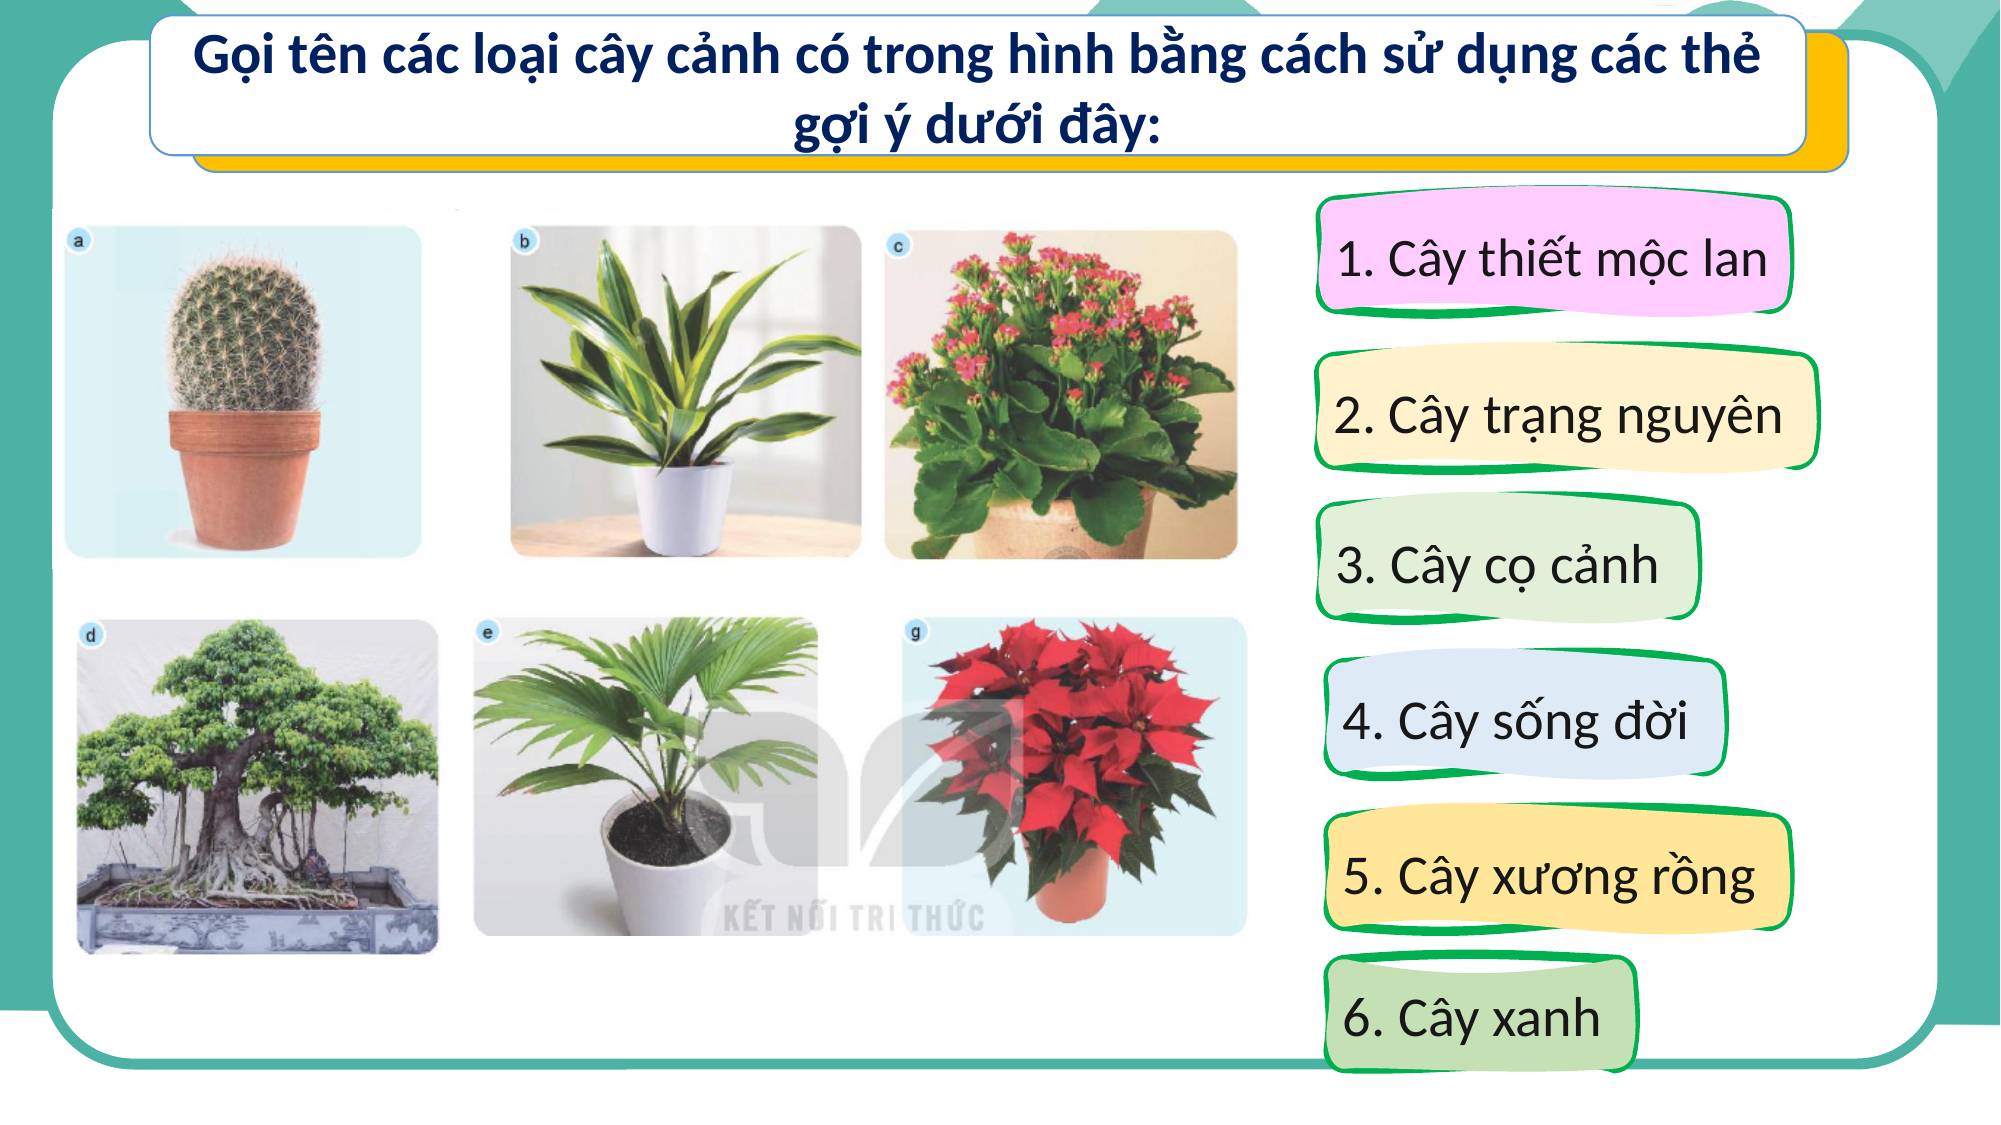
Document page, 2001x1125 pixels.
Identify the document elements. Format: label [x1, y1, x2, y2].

picture [52, 209, 1245, 571]
text_box [0, 0, 2000, 1125]
text_box [149, 15, 1849, 172]
picture [68, 614, 444, 956]
picture [459, 605, 1256, 936]
